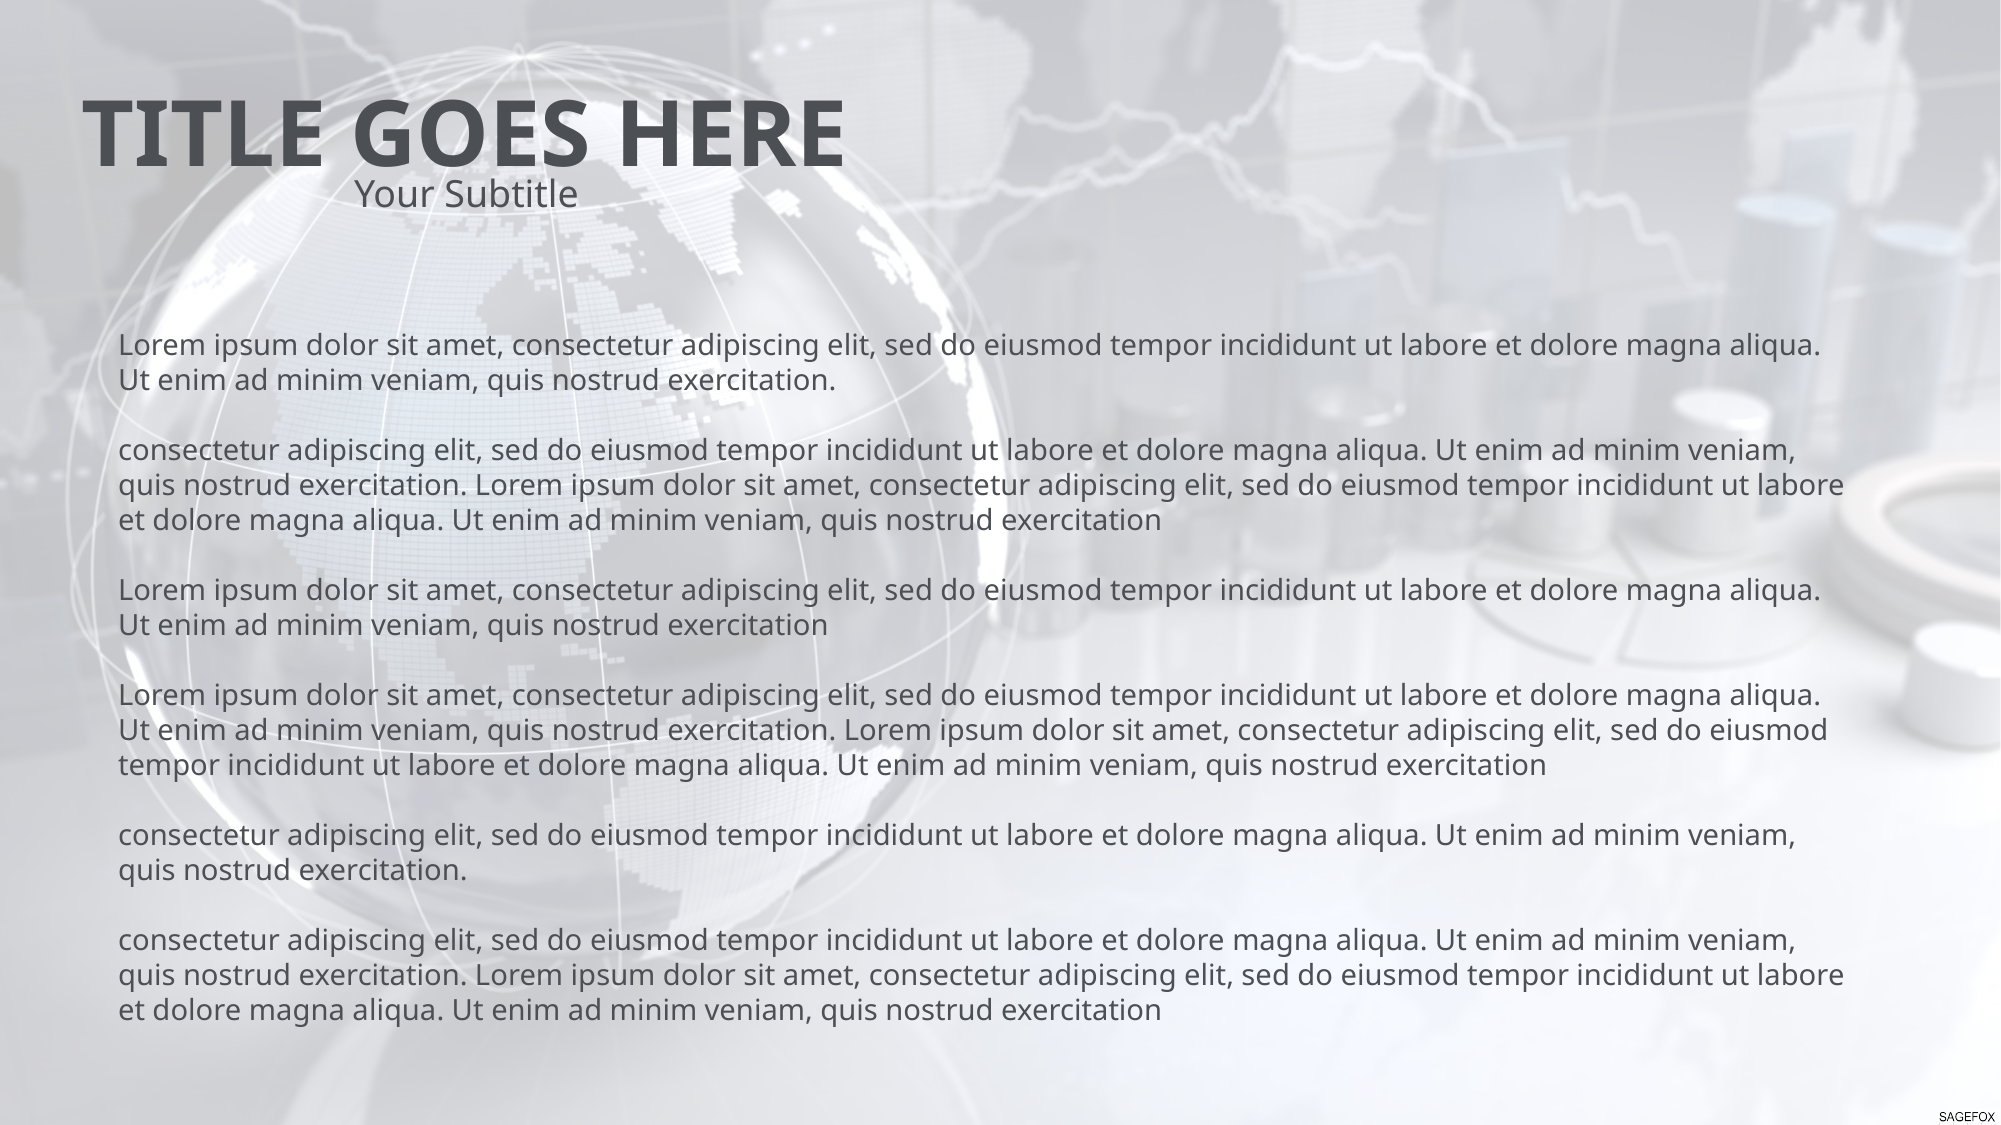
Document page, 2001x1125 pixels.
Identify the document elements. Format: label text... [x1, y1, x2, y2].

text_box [13, 66, 918, 224]
text_box Lorem ipsum dolor sit amet, consectetur adipiscing elit, sed do eiusmod tempor incididunt ut labore et dolore magna aliqua. Ut enim ad minim veniam, quis nostrud exercitation. consectetur adipiscing elit, sed do eiusmod tempor incididunt ut labore et dolore magna aliqua. Ut enim ad minim veniam, quis nostrud exercitation. Lorem ipsum dolor sit amet, consectetur adipiscing elit, sed do eiusmod tempor incididunt ut labore et dolore magna aliqua. Ut enim ad minim veniam, quis nostrud exercitation Lorem ipsum dolor sit amet, consectetur adipiscing elit, sed do eiusmod tempor incididunt ut labore et dolore magna aliqua. Ut enim ad minim veniam, quis nostrud exercitation Lorem ipsum dolor sit amet, consectetur adipiscing elit, sed do eiusmod tempor incididunt ut labore et dolore magna aliqua. Ut enim ad minim veniam, quis nostrud exercitation. Lorem ipsum dolor sit amet, consectetur adipiscing elit, sed do eiusmod tempor incididunt ut labore et dolore magna aliqua. Ut enim ad minim veniam, quis nostrud exercitation consectetur adipiscing elit, sed do eiusmod tempor incididunt ut labore et dolore magna aliqua. Ut enim ad minim veniam, quis nostrud exercitation. consectetur adipiscing elit, sed do eiusmod tempor incididunt ut labore et dolore magna aliqua. Ut enim ad minim veniam, quis nostrud exercitation. Lorem ipsum dolor sit amet, consectetur adipiscing elit, sed do eiusmod tempor incididunt ut labore et dolore magna aliqua. Ut enim ad minim veniam, quis nostrud exercitation [103, 319, 1866, 1069]
picture [1936, 1111, 1997, 1125]
